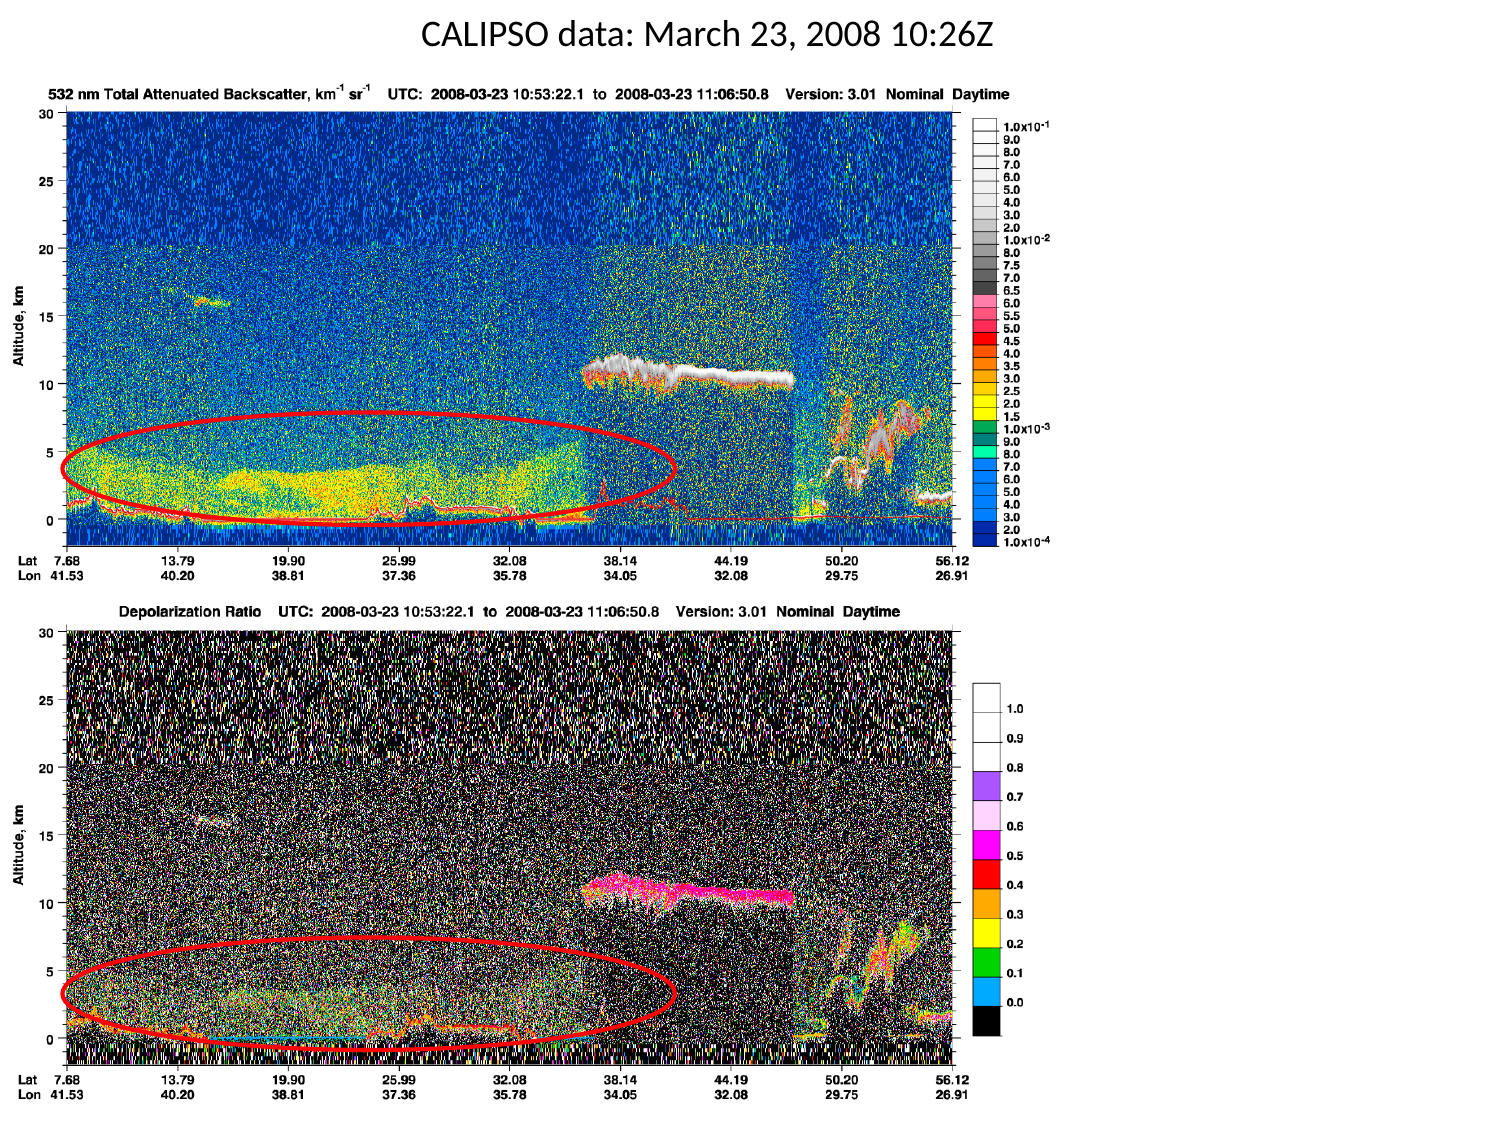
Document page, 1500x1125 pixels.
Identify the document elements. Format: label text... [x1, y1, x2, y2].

text_box CALIPSO data: March 23, 2008 10:26Z [406, 1, 1009, 60]
picture [0, 62, 1057, 1125]
